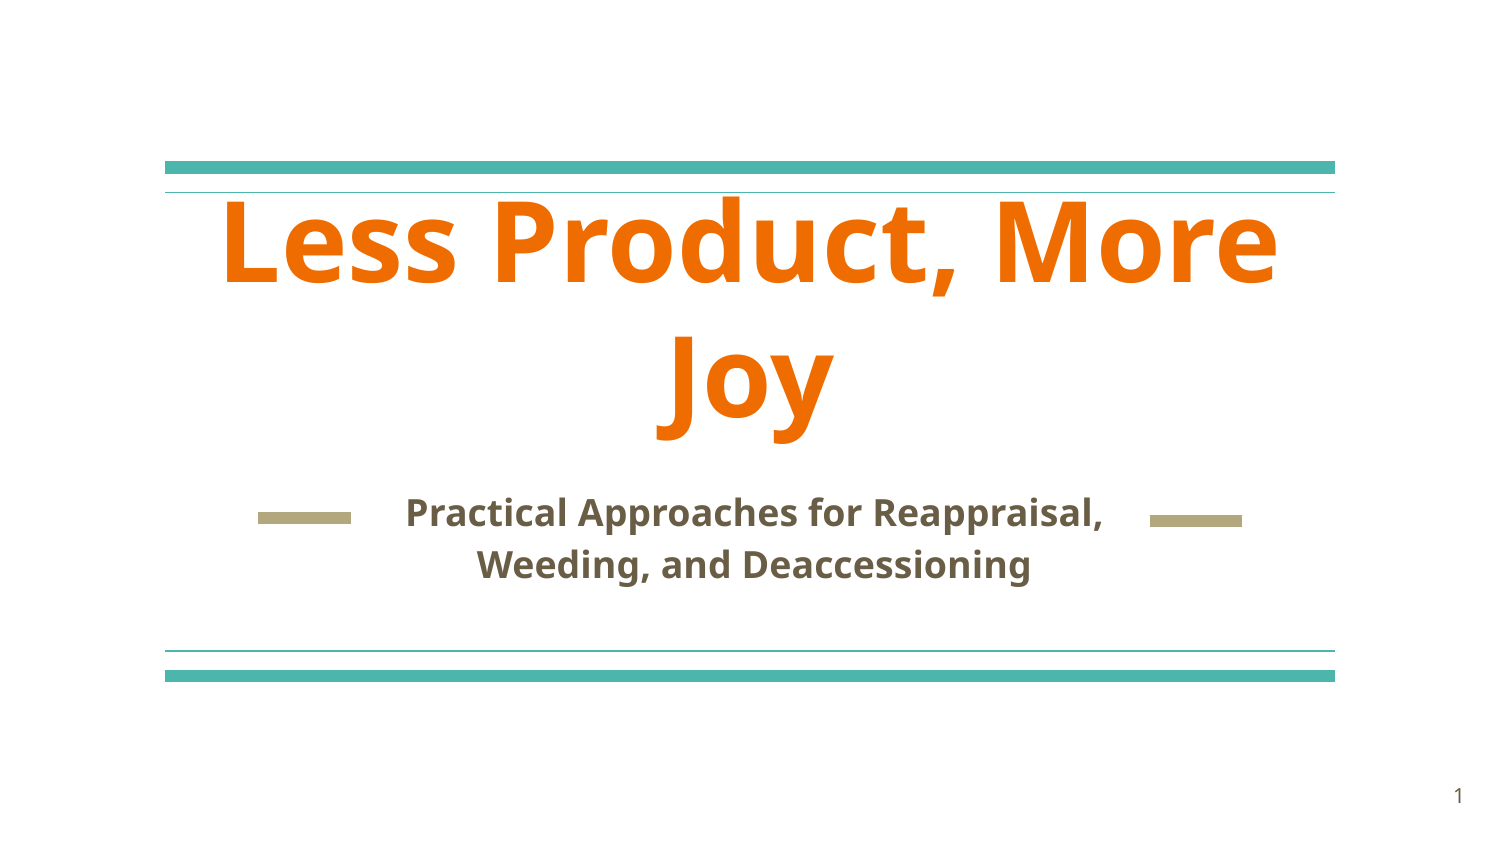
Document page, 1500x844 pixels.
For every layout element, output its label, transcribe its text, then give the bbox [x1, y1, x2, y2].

subtitle Practical Approaches for Reappraisal, Weeding, and Deaccessioning [350, 467, 1150, 598]
title Less Product, More Joy [164, 287, 1336, 456]
slide_number ‹#› [1389, 764, 1480, 830]
